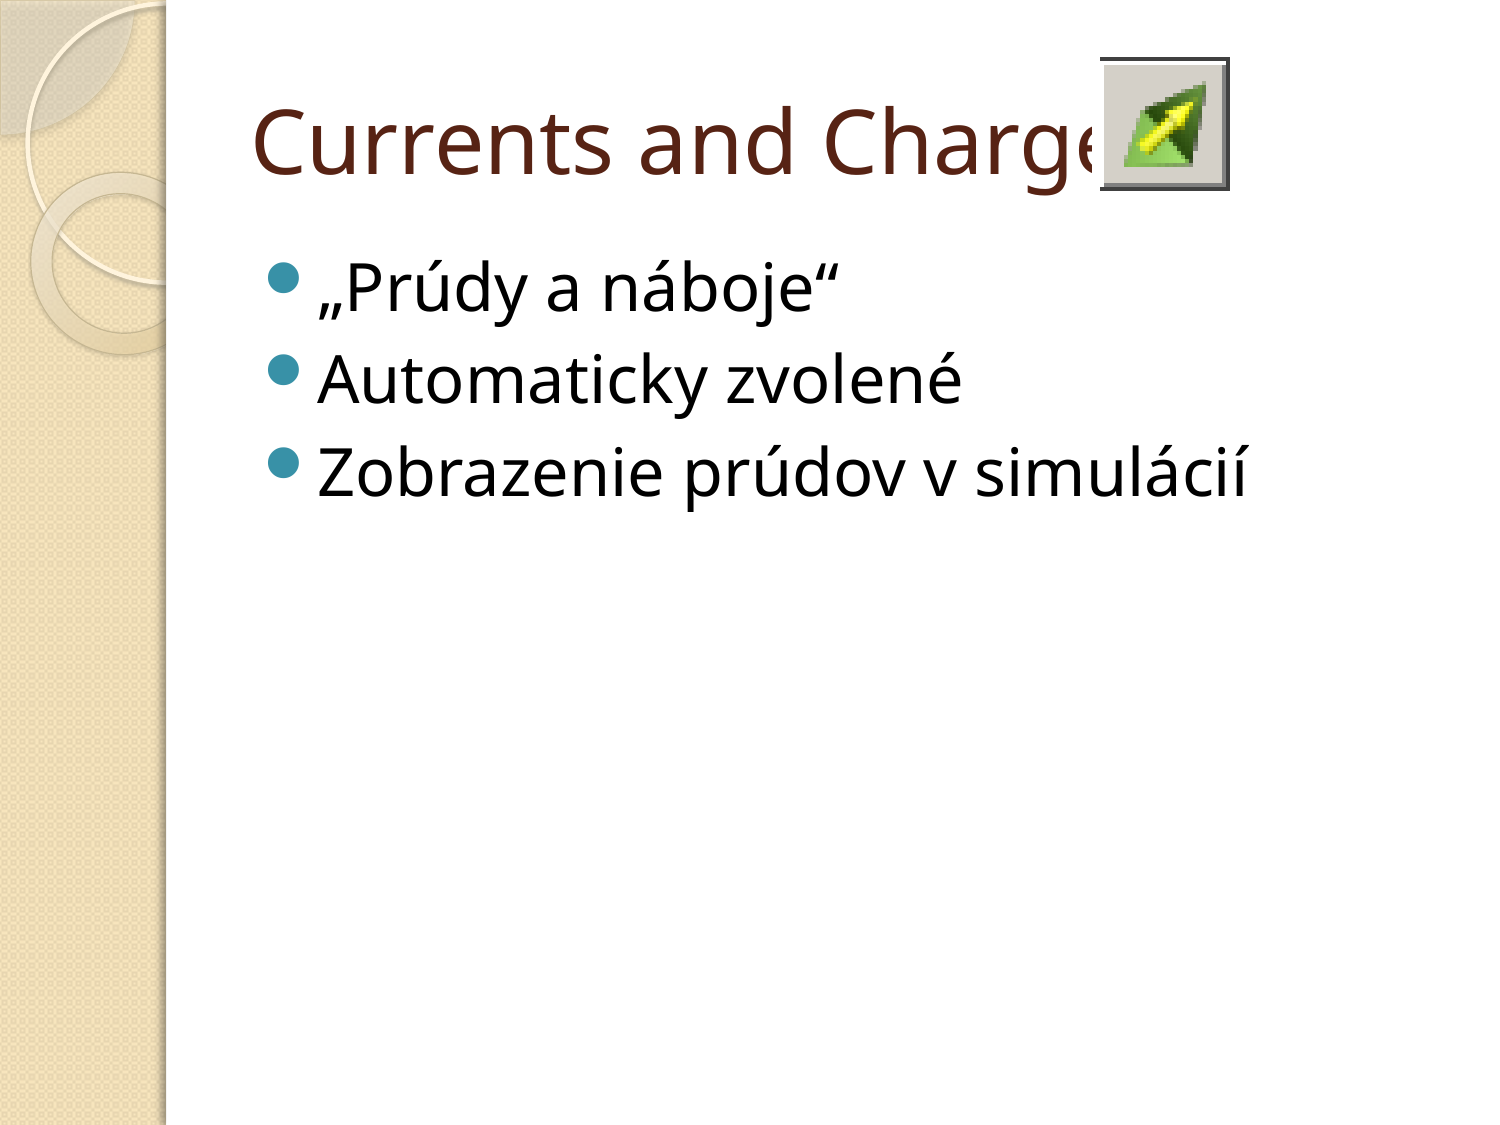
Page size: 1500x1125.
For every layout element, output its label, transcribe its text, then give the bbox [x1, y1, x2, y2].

list „Prúdy a náboje“ Automaticky zvolené Zobrazenie prúdov v simulácií [235, 237, 1466, 1025]
title Currents and Charges [235, 45, 1466, 233]
picture [1092, 49, 1247, 200]
